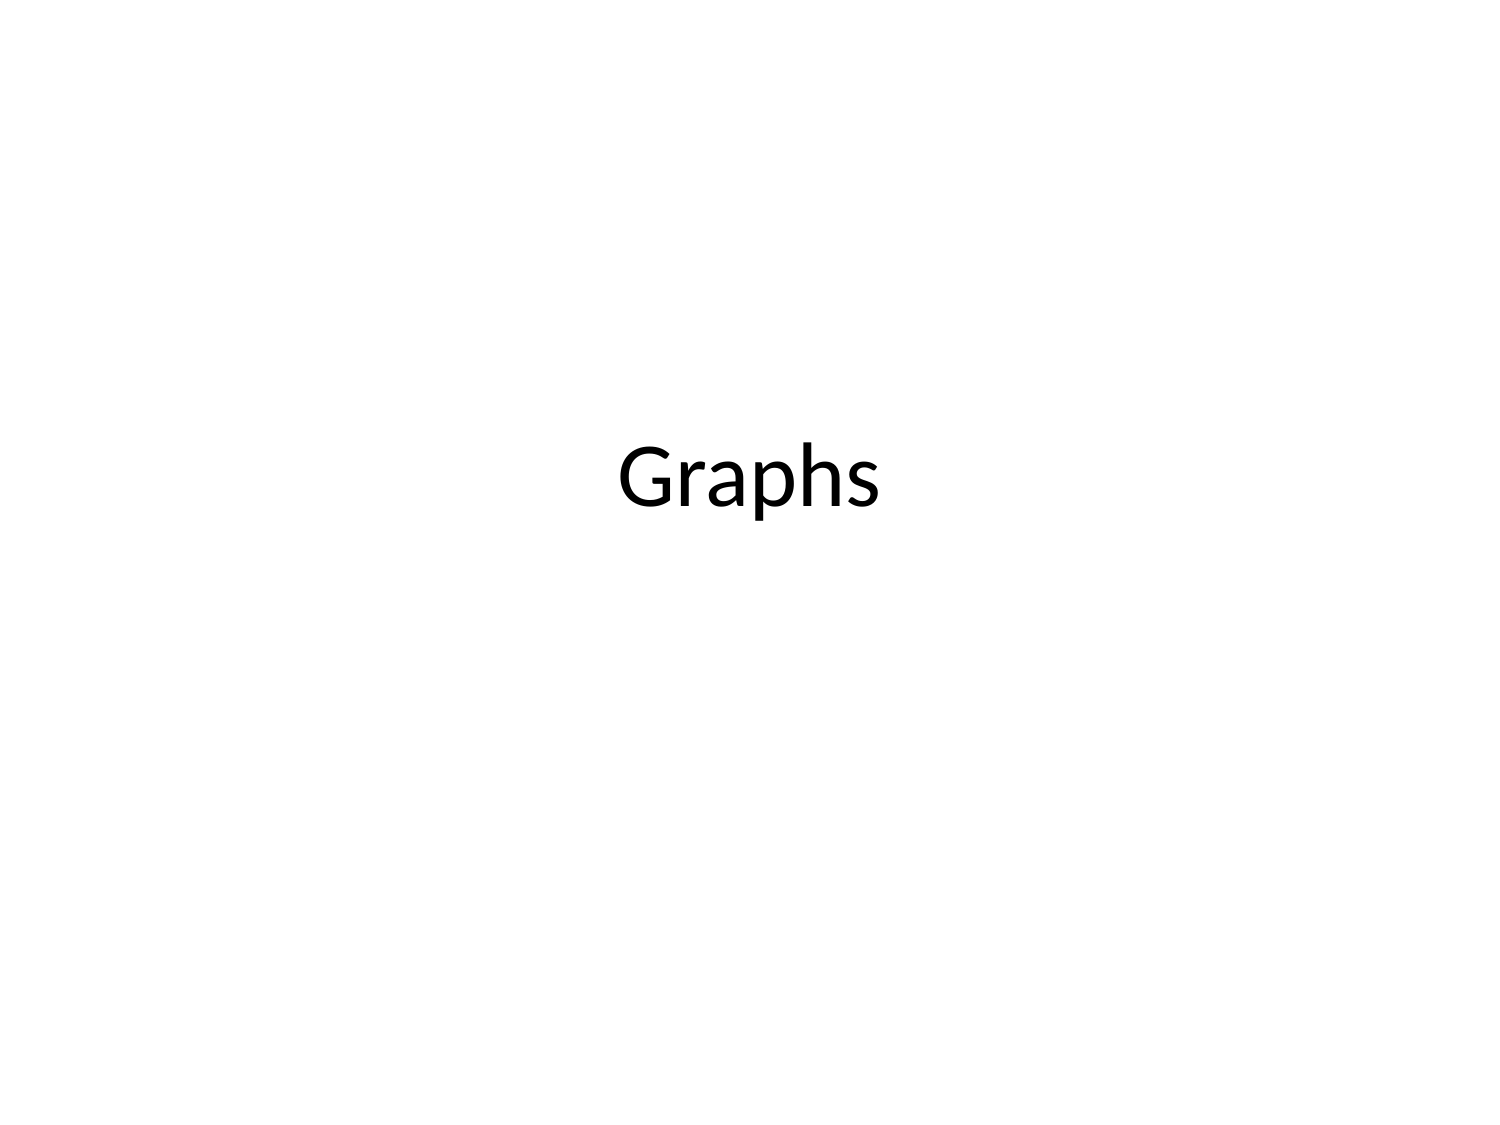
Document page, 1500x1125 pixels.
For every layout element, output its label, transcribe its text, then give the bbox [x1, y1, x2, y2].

title Graphs [112, 349, 1388, 591]
